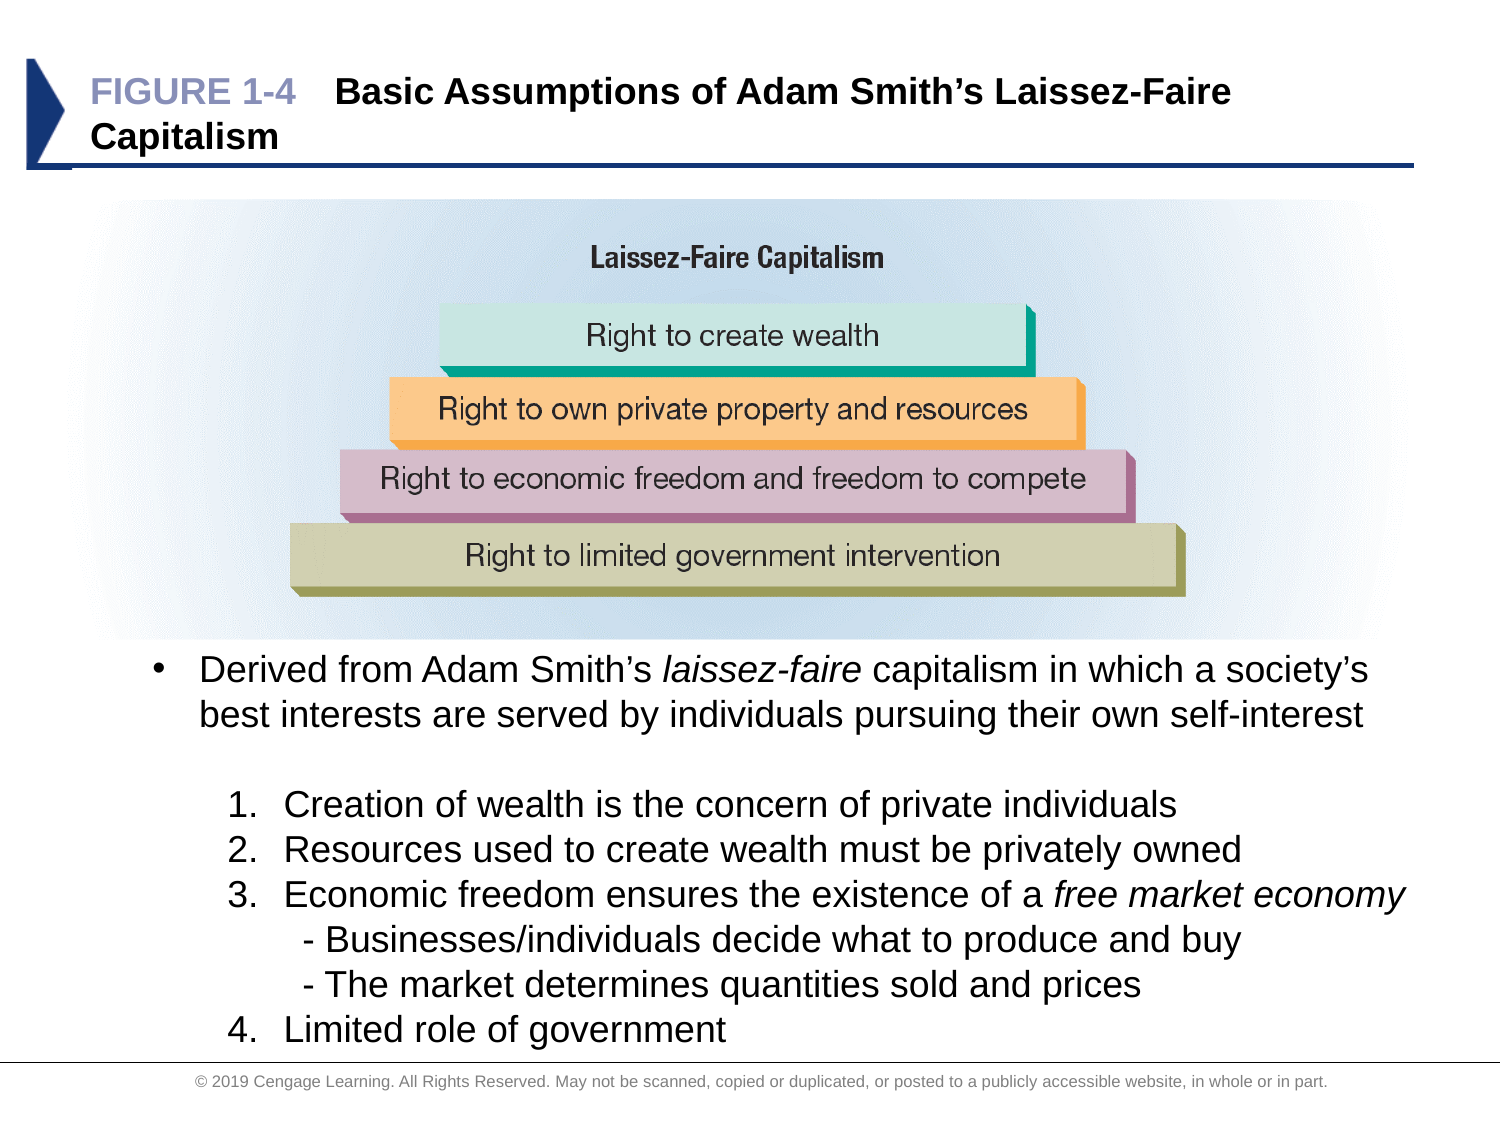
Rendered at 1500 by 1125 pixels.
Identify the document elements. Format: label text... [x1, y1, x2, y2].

picture [62, 199, 1413, 641]
text_box Derived from Adam Smith’s laissez-faire capitalism in which a society’s best interests are served by individuals pursuing their own self-interest Creation of wealth is the concern of private individuals Resources used to create wealth must be privately owned Economic freedom ensures the existence of a free market economy - Businesses/individuals decide what to produce and buy - The market determines quantities sold and prices Limited role of government [62, 637, 1463, 1058]
title FIGURE 1-4 Basic Assumptions of Adam Smith’s Laissez-Faire Capitalism [74, 37, 1426, 188]
